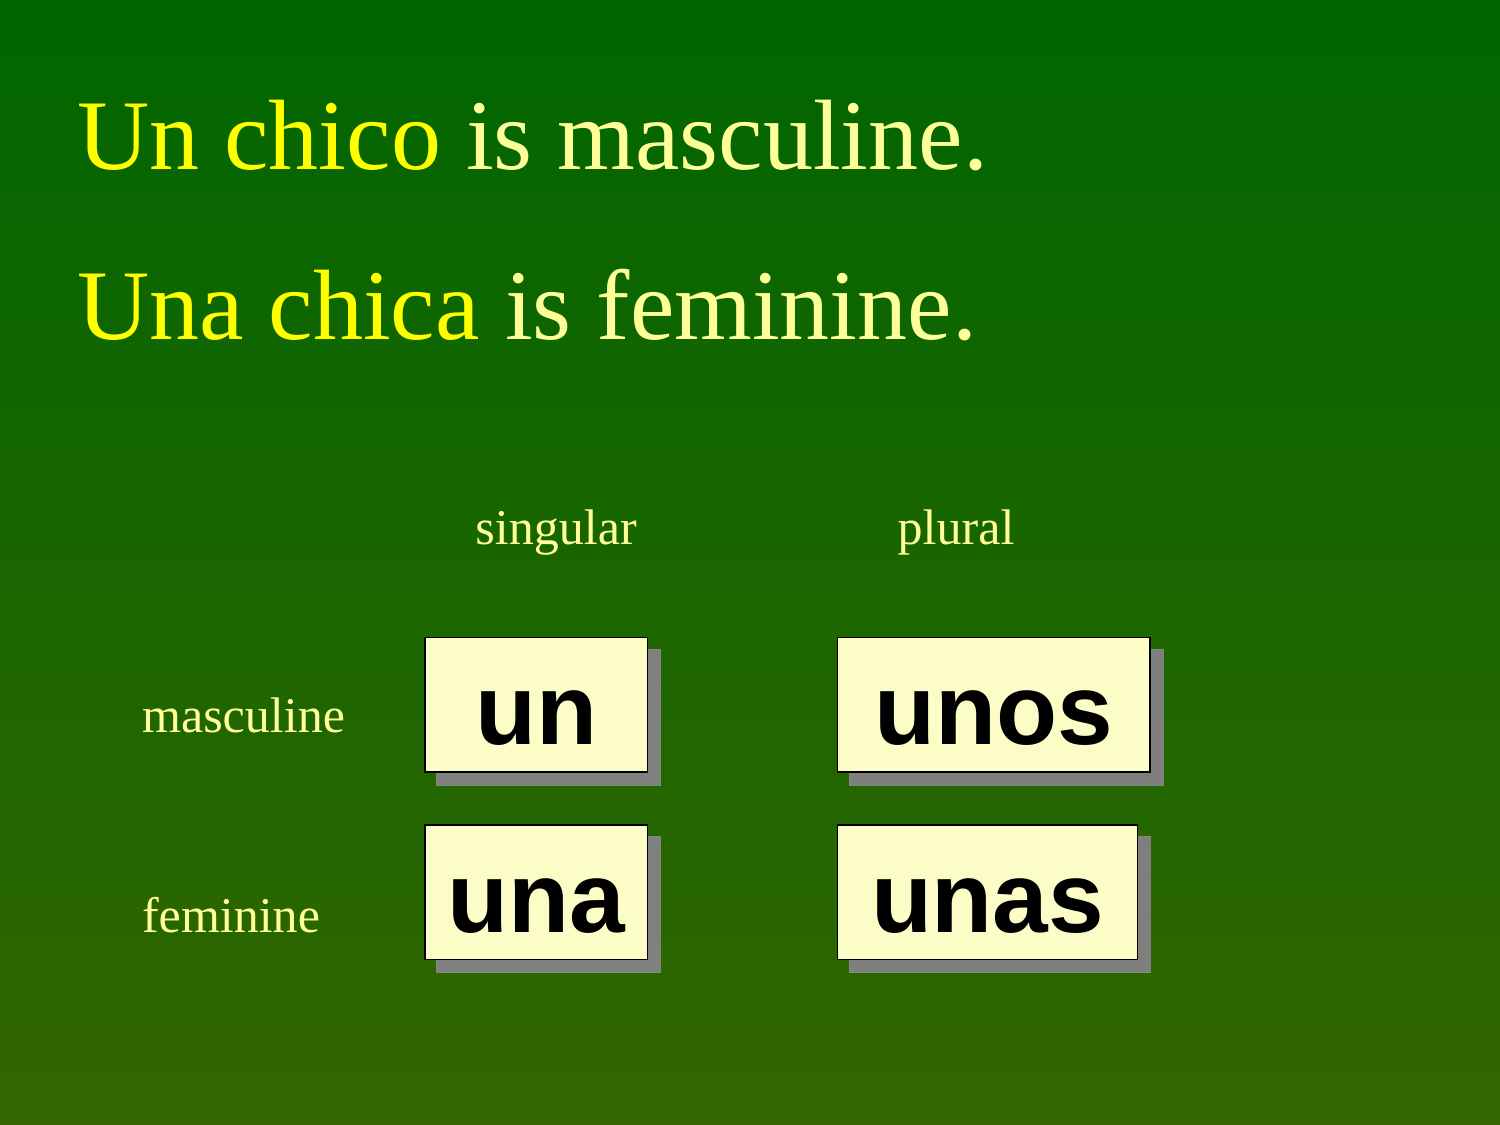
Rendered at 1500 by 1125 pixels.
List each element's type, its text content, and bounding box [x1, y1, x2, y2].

text_box plural [812, 487, 1100, 563]
text_box un [424, 637, 648, 773]
text_box una [424, 825, 648, 960]
text_box singular [412, 487, 700, 563]
text_box masculine [99, 674, 388, 750]
text_box feminine [87, 874, 375, 950]
text_box unos [837, 637, 1150, 773]
text_box Un chico is masculine. Una chica is feminine. [62, 62, 1450, 368]
text_box unas [837, 825, 1138, 960]
